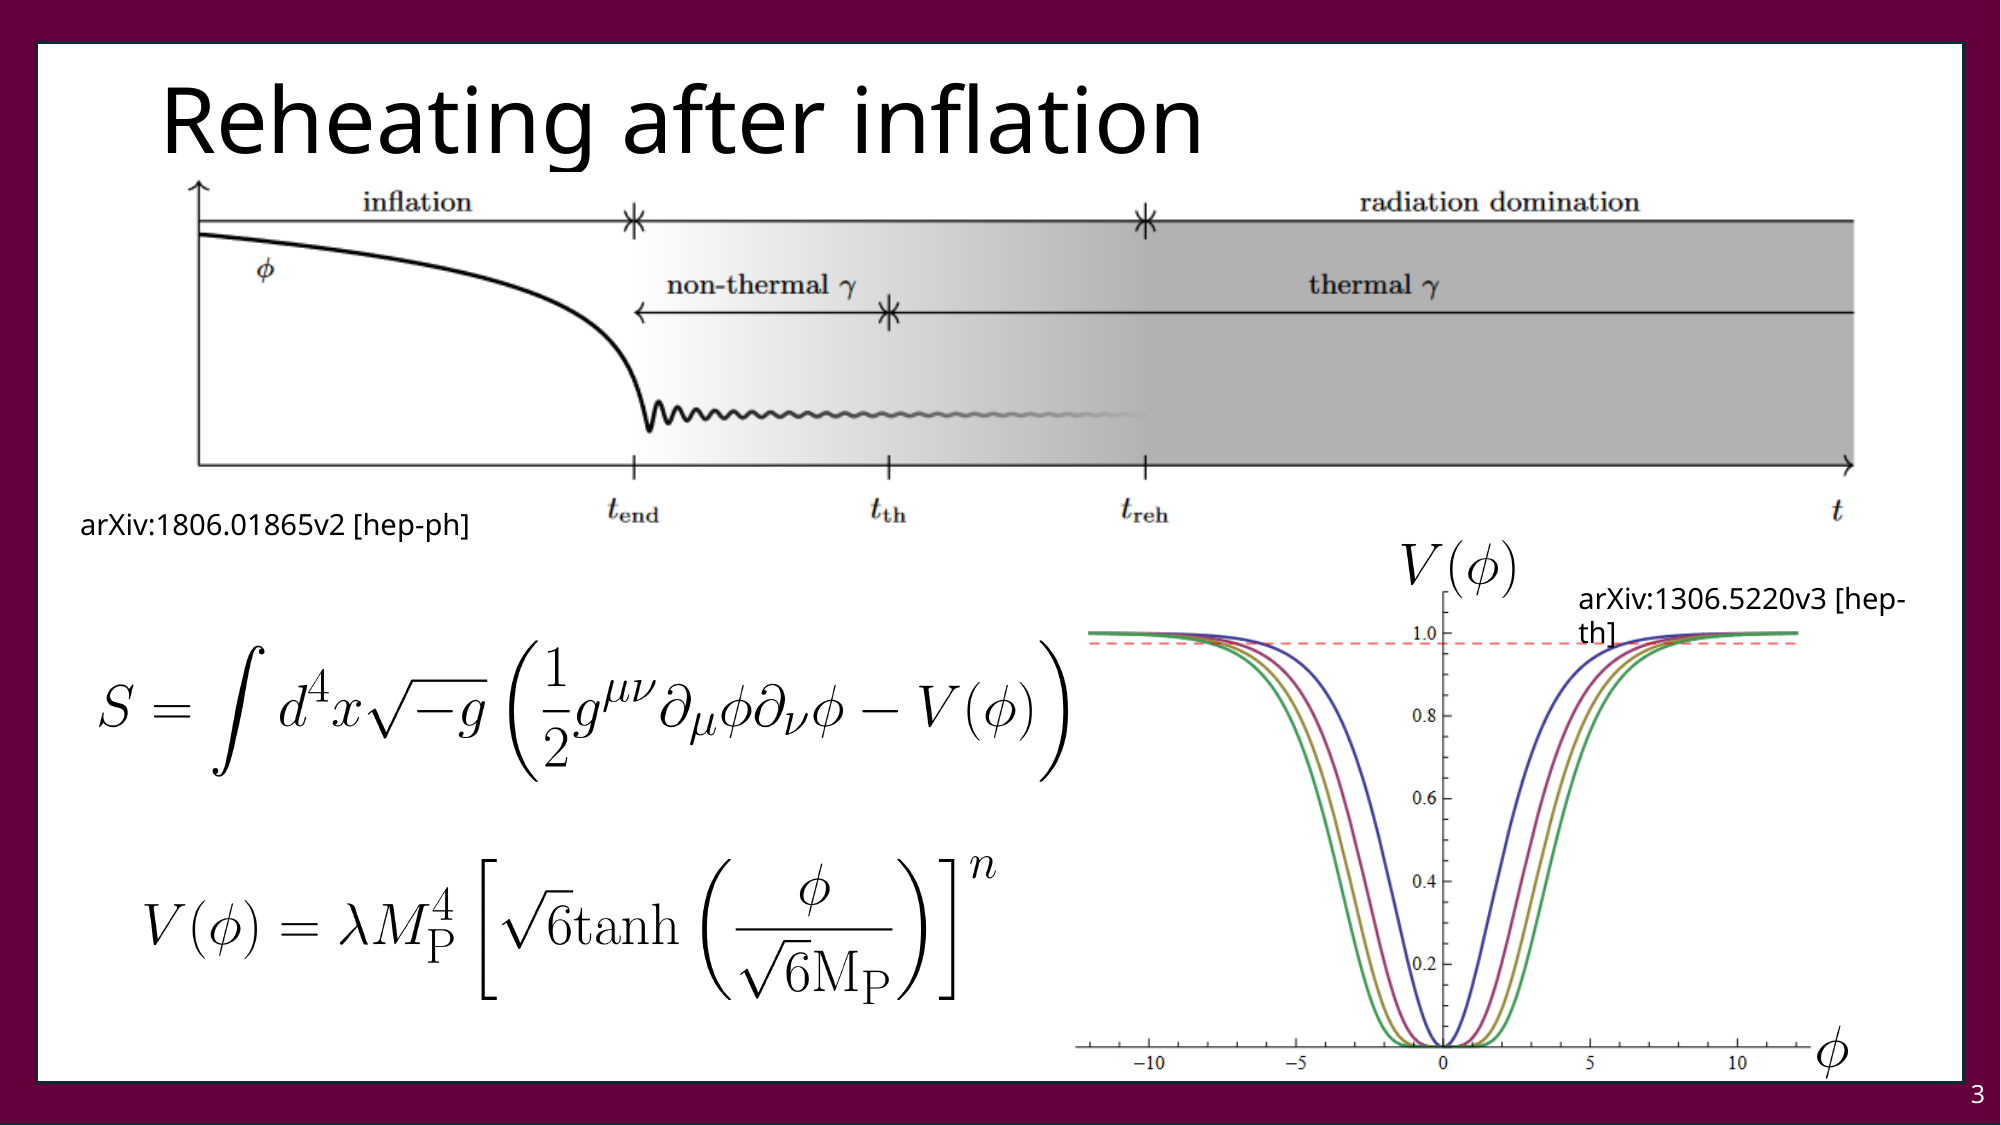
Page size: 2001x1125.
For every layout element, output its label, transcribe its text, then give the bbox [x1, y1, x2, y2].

text_box arXiv:1306.5220v3 [hep-th] [1563, 572, 1954, 658]
picture [99, 539, 1848, 1079]
slide_number 3 [1550, 1065, 2000, 1125]
text_box arXiv:1806.01865v2 [hep-ph] [65, 498, 486, 549]
picture [173, 171, 1870, 528]
title Reheating after inflation [144, 15, 1870, 233]
picture [143, 856, 997, 1004]
